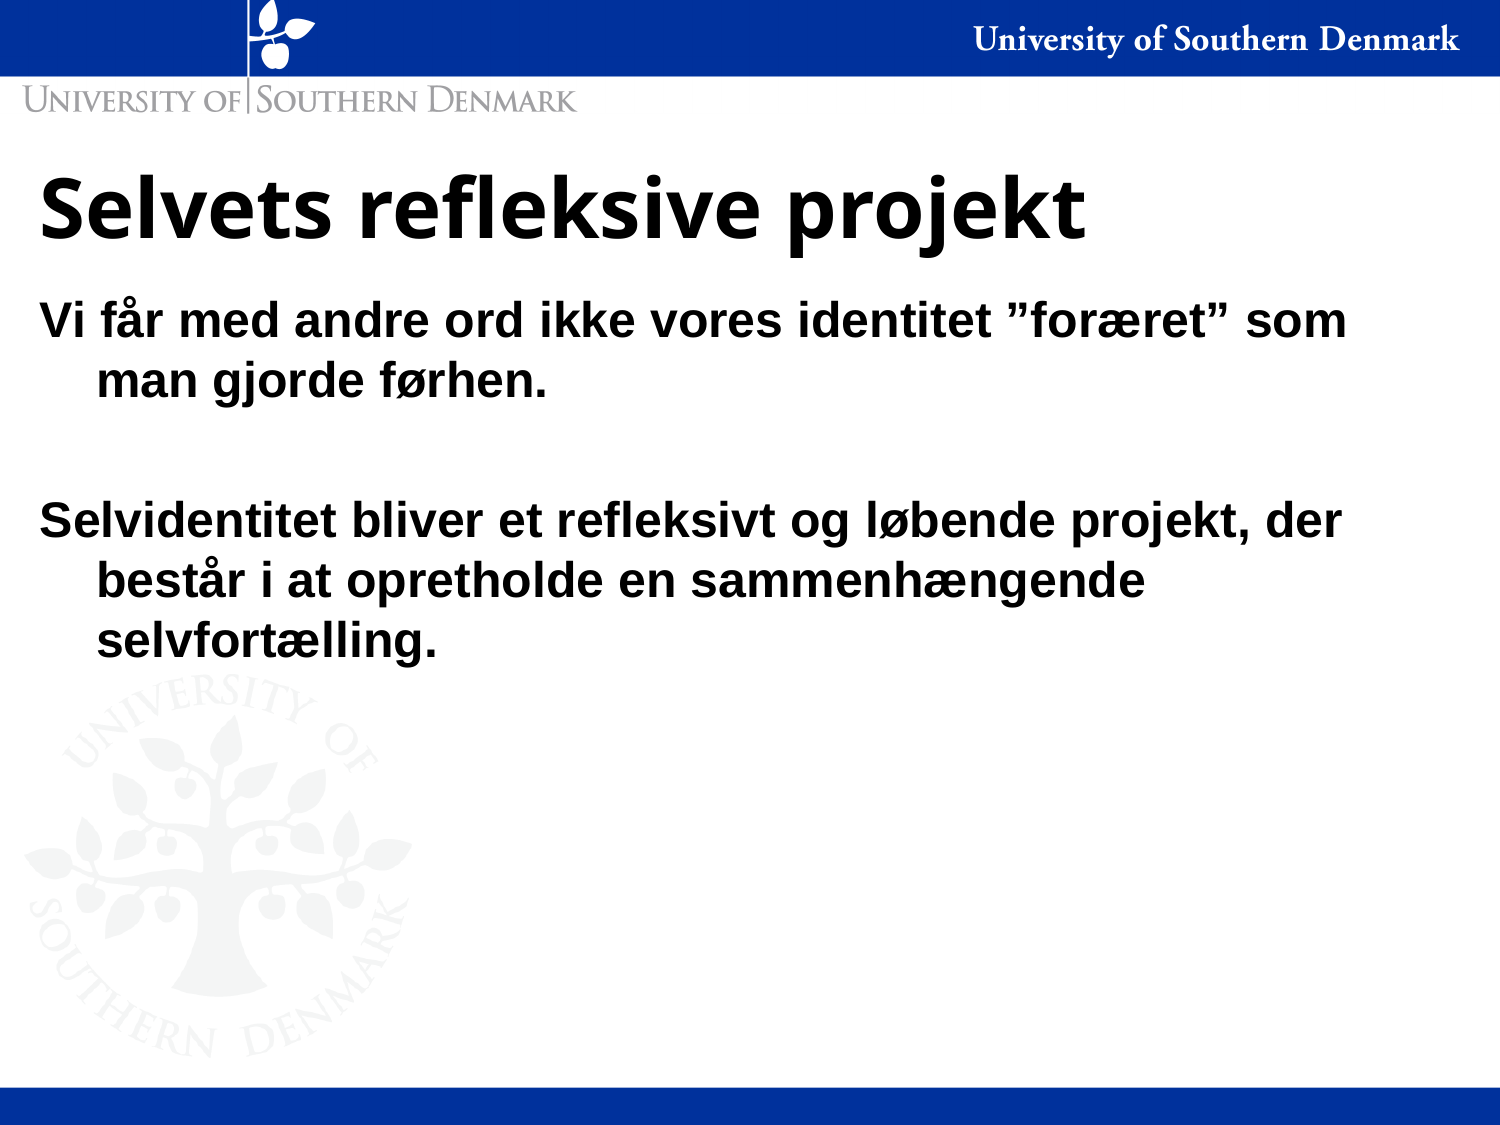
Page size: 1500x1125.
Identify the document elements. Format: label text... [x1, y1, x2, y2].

title Selvets refleksive projekt [24, 137, 1463, 263]
picture [0, 0, 1500, 114]
list Vi får med andre ord ikke vores identitet ”foræret” som man gjorde førhen. Selvidentitet bliver et refleksivt og løbende projekt, der består i at opretholde en sammenhængende selvfortælling. [24, 287, 1463, 1063]
